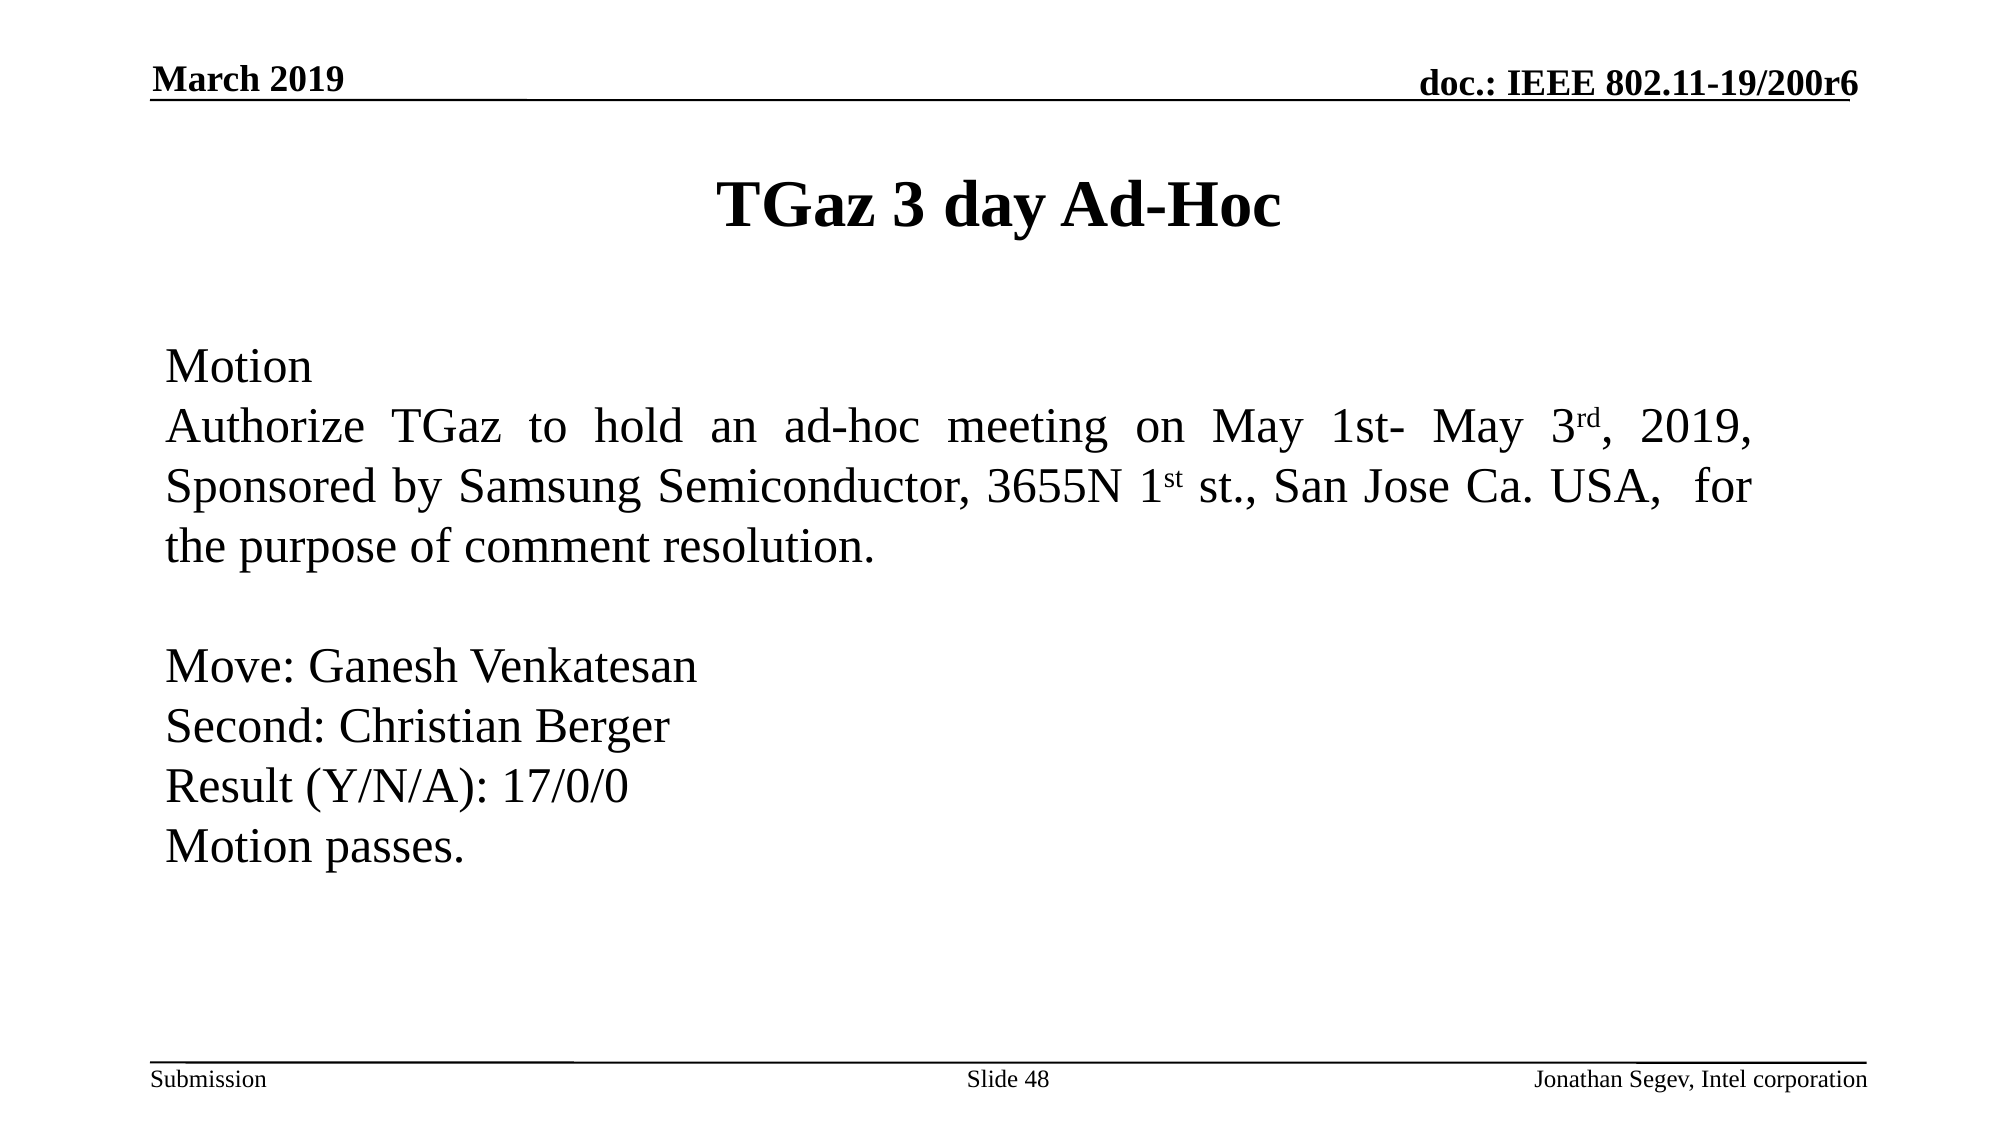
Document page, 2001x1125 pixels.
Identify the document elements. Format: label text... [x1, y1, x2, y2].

title TGaz 3 day Ad-Hoc [149, 112, 1850, 288]
footer Jonathan Segev, Intel corporation [1171, 1061, 1869, 1093]
list Motion Authorize TGaz to hold an ad-hoc meeting on May 1st- May 3rd, 2019, Sponsored by Samsung Semiconductor, 3655N 1st st., San Jose Ca. USA, for the purpose of comment resolution. Move: Ganesh Venkatesan Second: Christian Berger Result (Y/N/A): 17/0/0 Motion passes. [149, 324, 1769, 1000]
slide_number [152, 54, 563, 100]
slide_number Slide 48 [950, 1061, 1067, 1123]
